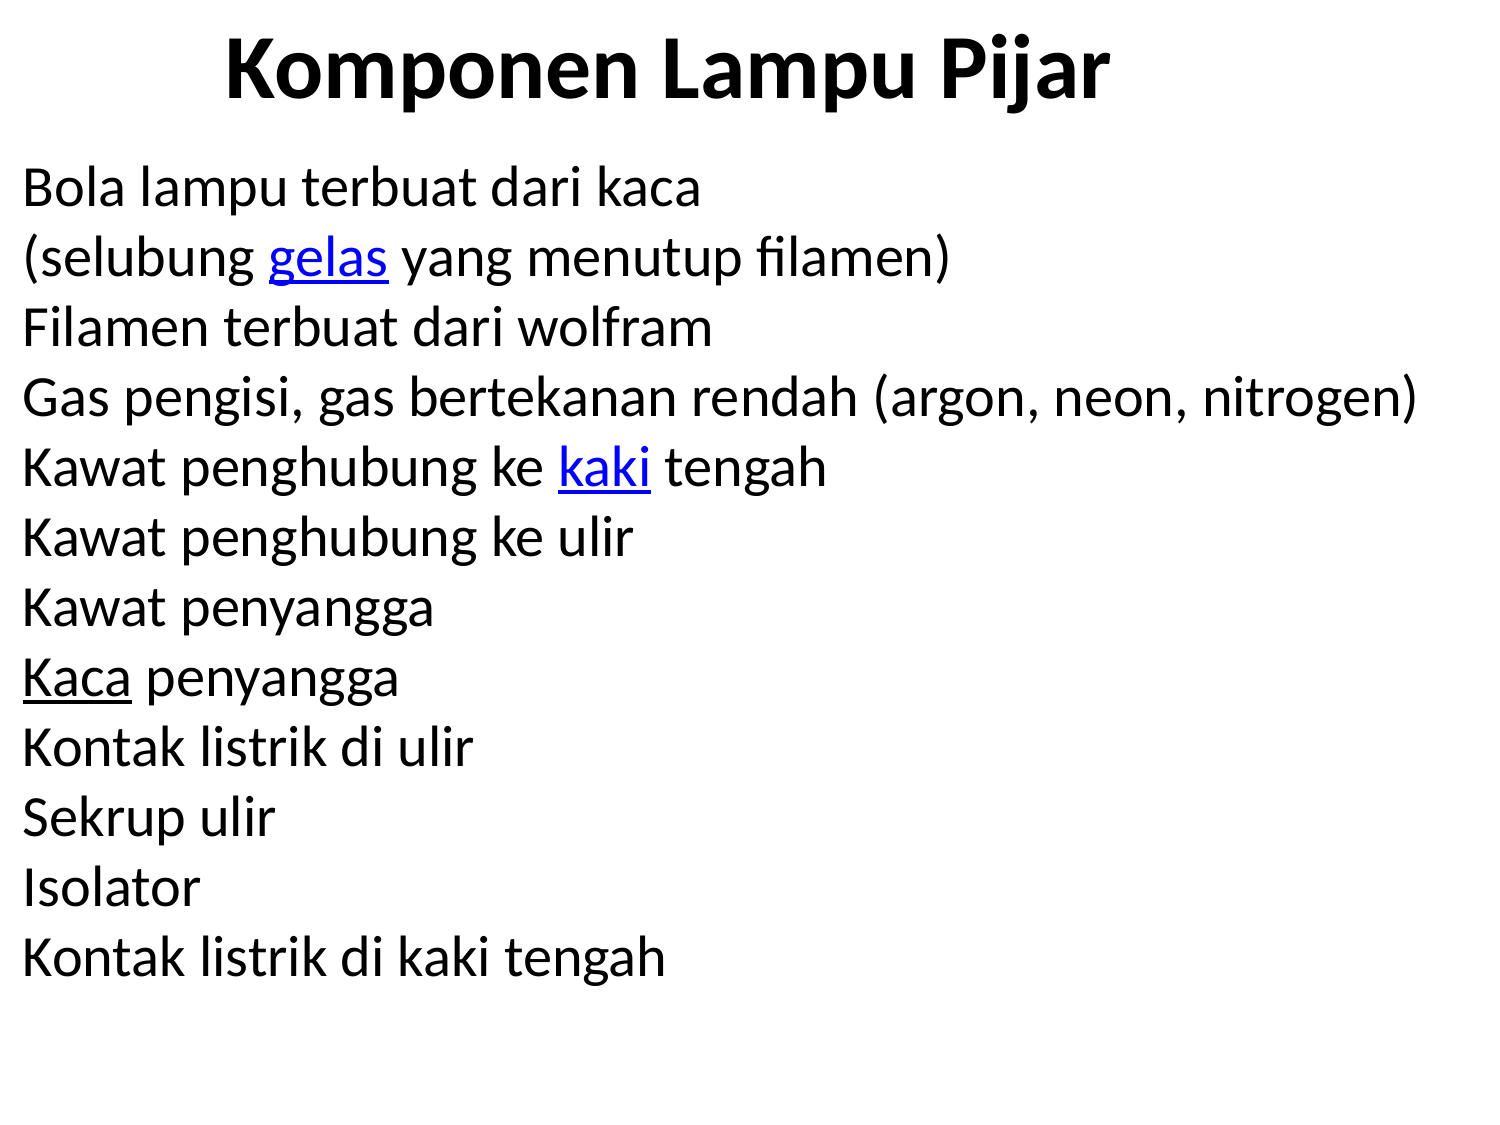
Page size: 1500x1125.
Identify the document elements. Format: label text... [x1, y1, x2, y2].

text_box Komponen Lampu Pijar [210, 0, 1289, 140]
text_box Bola lampu terbuat dari kaca (selubung gelas yang menutup filamen) Filamen terbuat dari wolfram Gas pengisi, gas bertekanan rendah (argon, neon, nitrogen) Kawat penghubung ke kaki tengah Kawat penghubung ke ulir Kawat penyangga Kaca penyangga Kontak listrik di ulir Sekrup ulir Isolator Kontak listrik di kaki tengah [8, 140, 1436, 1116]
